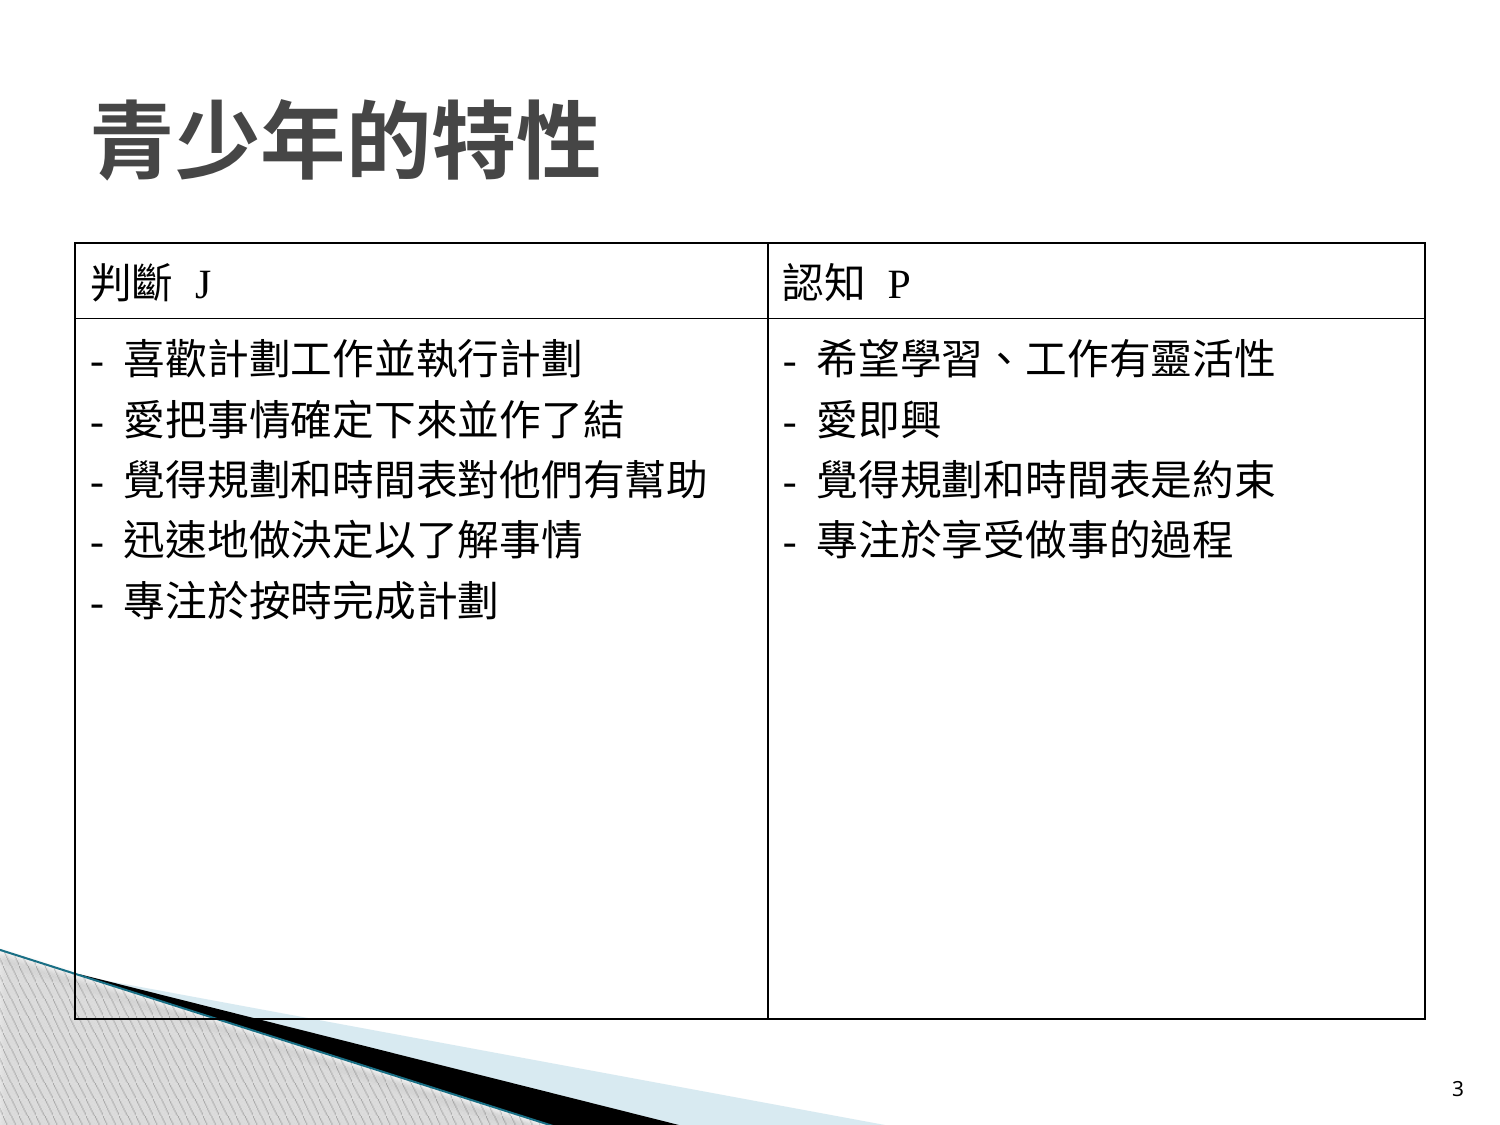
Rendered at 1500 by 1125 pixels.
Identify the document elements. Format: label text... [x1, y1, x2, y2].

table_header 判斷 J [76, 244, 767, 318]
title 青少年的特性 [75, 45, 1425, 233]
table_header 認知 P [769, 244, 1424, 318]
table_cell - 喜歡計劃工作並執行計劃 - 愛把事情確定下來並作了結 - 覺得規劃和時間表對他們有幫助 - 迅速地做決定以了解事情 - 專注於按時完成計劃 [76, 319, 767, 1018]
slide_number 3 [1418, 1051, 1479, 1112]
table_cell - 希望學習、工作有靈活性 - 愛即興 - 覺得規劃和時間表是約束 - 專注於享受做事的過程 [769, 319, 1424, 1018]
